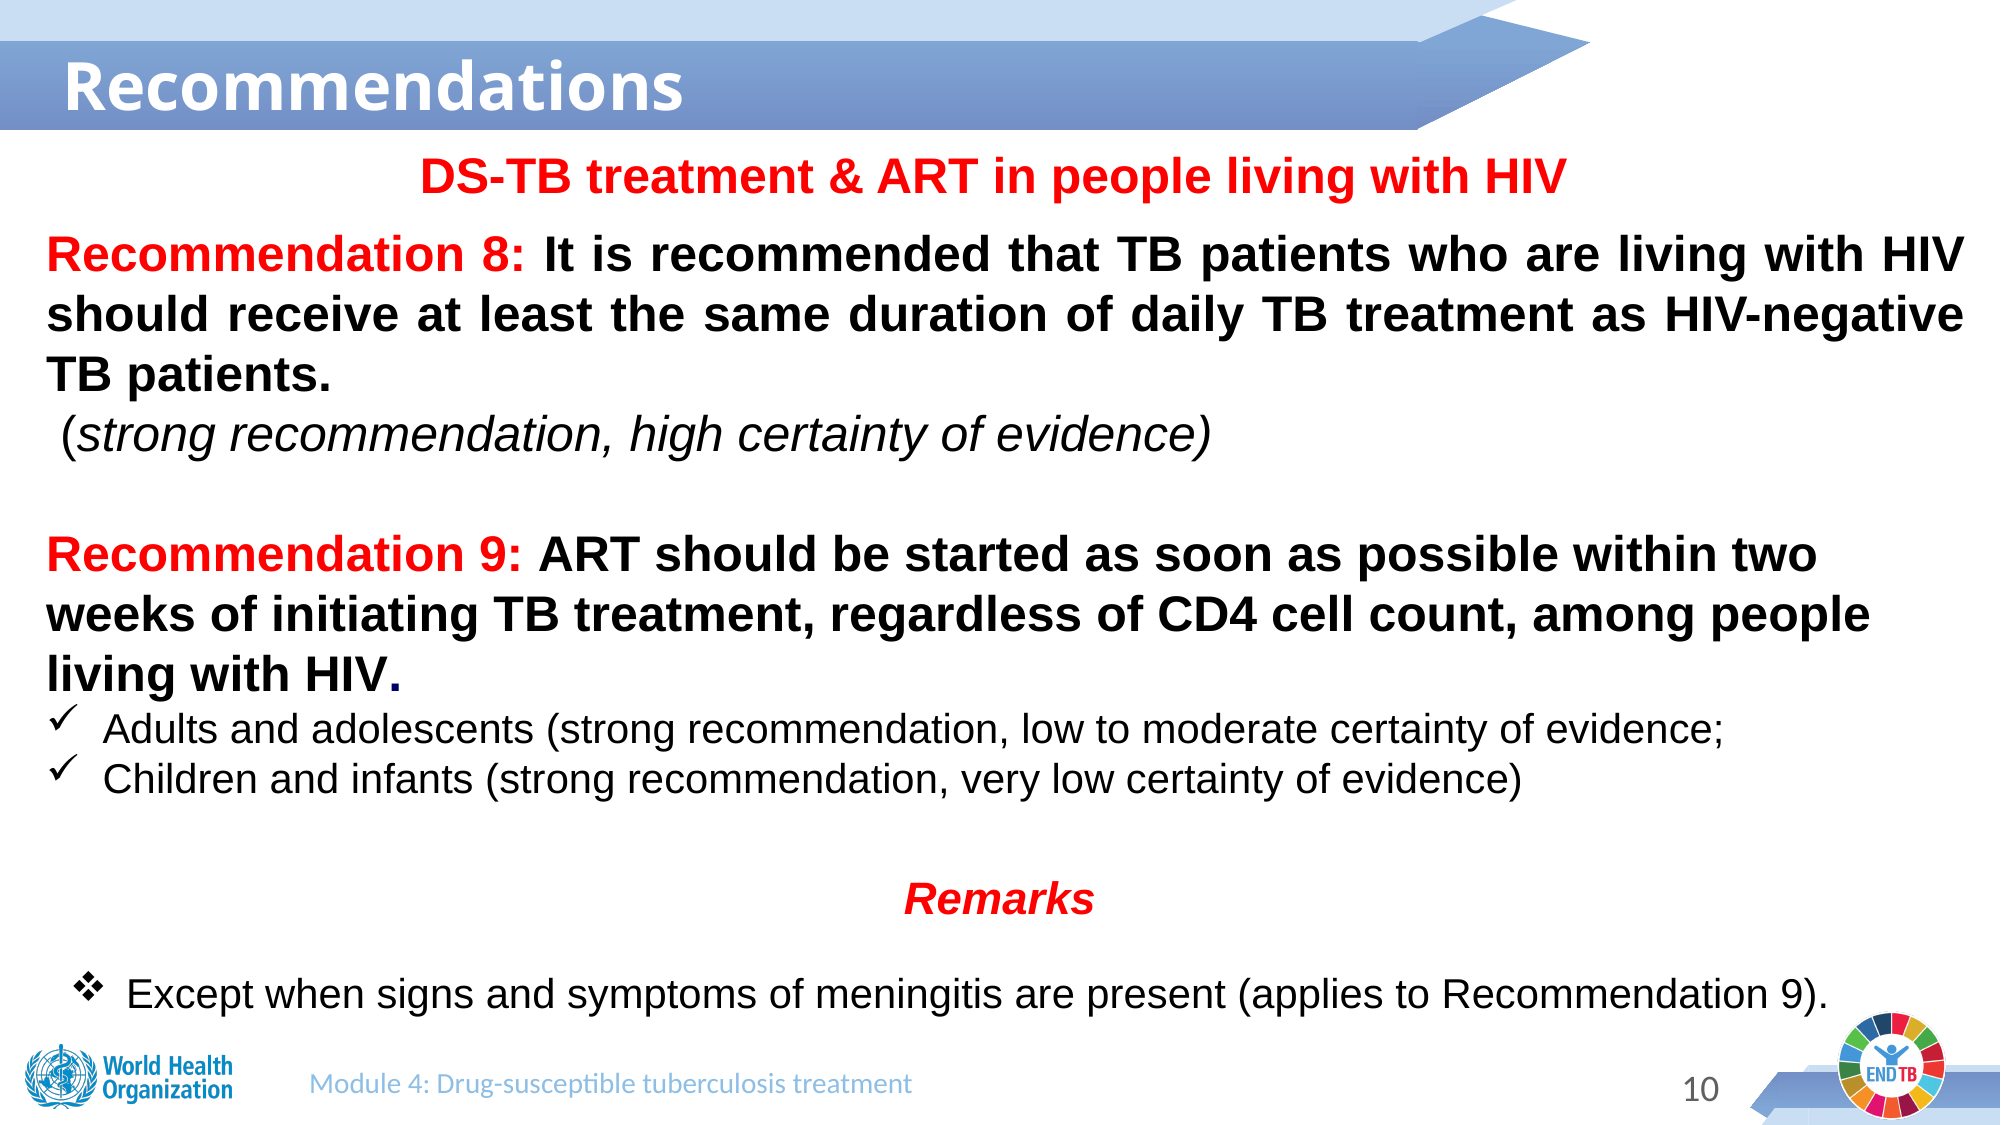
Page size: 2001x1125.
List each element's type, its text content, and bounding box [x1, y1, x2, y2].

text_box Remarks [497, 861, 1502, 931]
footer Module 4: Drug-susceptible tuberculosis treatment [294, 1056, 1498, 1117]
text_box DS-TB treatment & ART in people living with HIV [31, 136, 1957, 206]
slide_number 9 [1519, 1056, 1735, 1117]
text_box Recommendation 8: It is recommended that TB patients who are living with HIV should receive at least the same duration of daily TB treatment as HIV-negative TB patients. (strong recommendation, high certainty of evidence) Recommendation 9: ART should be started as soon as possible within two weeks of initiating TB treatment, regardless of CD4 cell count, among people living with HIV. Adults and adolescents (strong recommendation, low to moderate certainty of evidence; Children and infants (strong recommendation, very low certainty of evidence) [31, 214, 1981, 1000]
picture [25, 1044, 232, 1109]
picture [25, 1084, 54, 1109]
text_box Recommendations [47, 16, 1251, 151]
picture [1837, 1024, 1946, 1120]
text_box Except when signs and symptoms of meningitis are present (applies to Recommendation 9). [54, 934, 1969, 1024]
